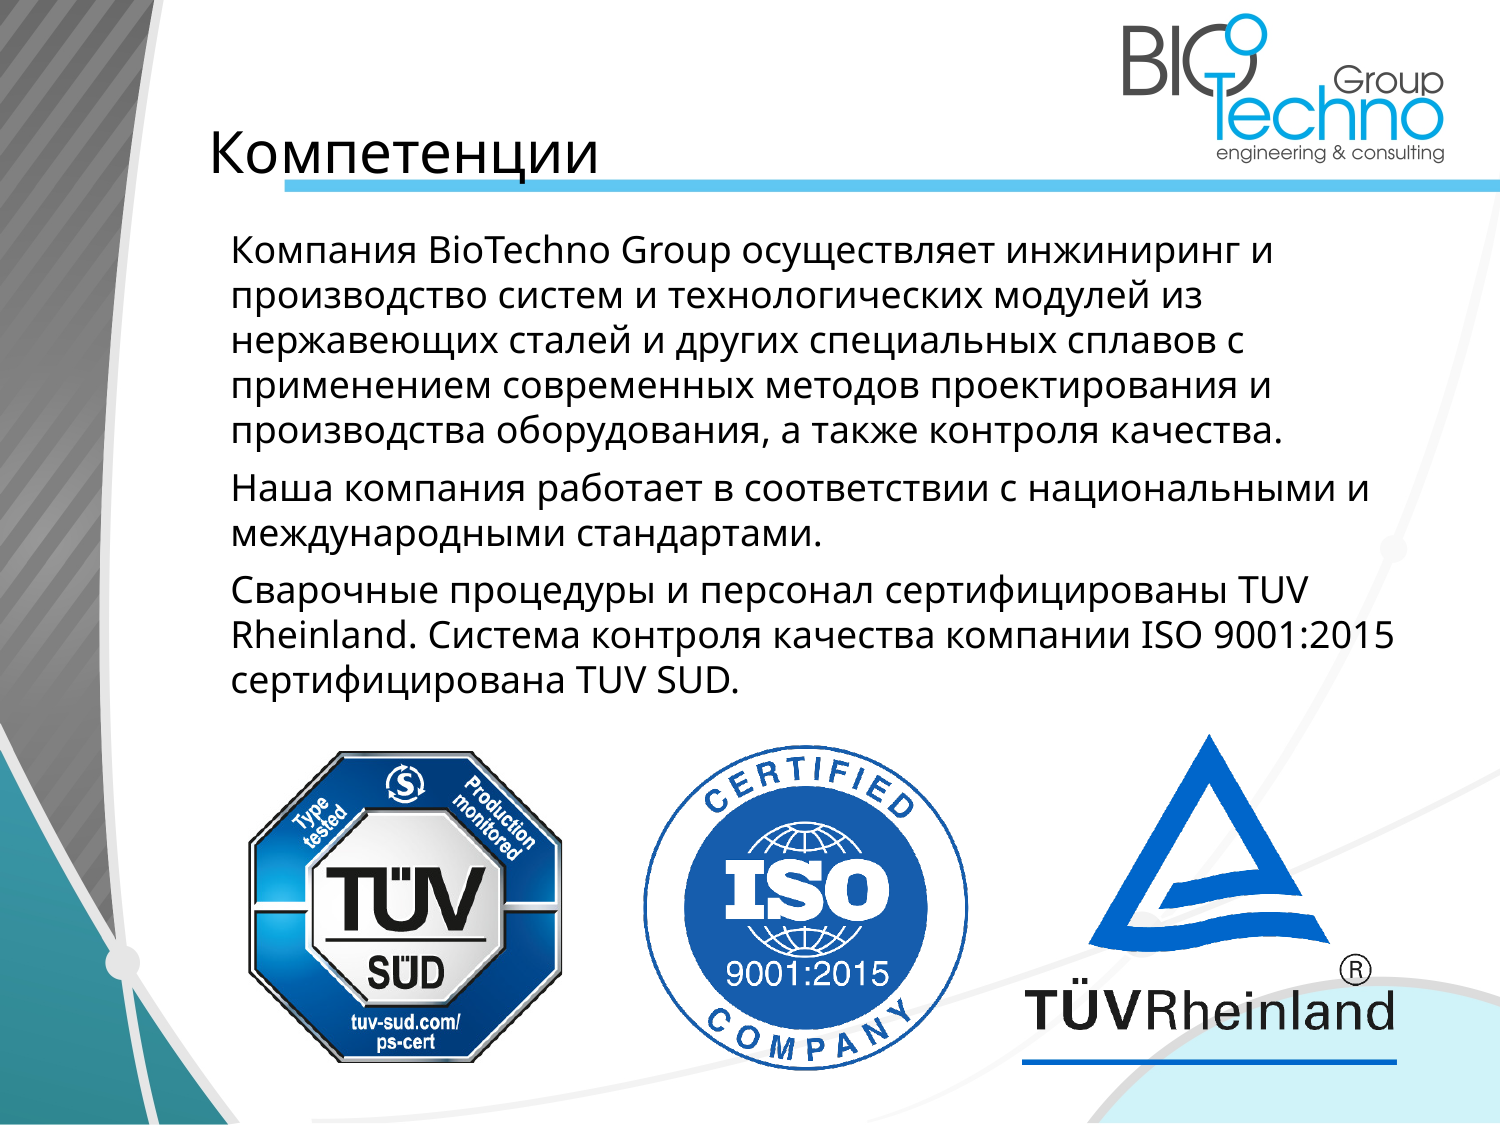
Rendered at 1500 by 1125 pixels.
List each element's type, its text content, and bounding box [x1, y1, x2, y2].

text_box Компетенции [180, 108, 630, 193]
picture [0, 0, 1500, 1125]
text_box Компания BioTechno Group осуществляет инжиниринг и производство систем и технологических модулей из нержавеющих сталей и других специальных сплавов с применением современных методов проектирования и производства оборудования, а также контроля качества. Наша компания работает в соответствии с национальными и международными стандартами. Сварочные процедуры и персонал сертифицированы TUV Rheinland. Система контроля качества компании ISO 9001:2015 сертифицирована TUV SUD. [215, 218, 1493, 709]
